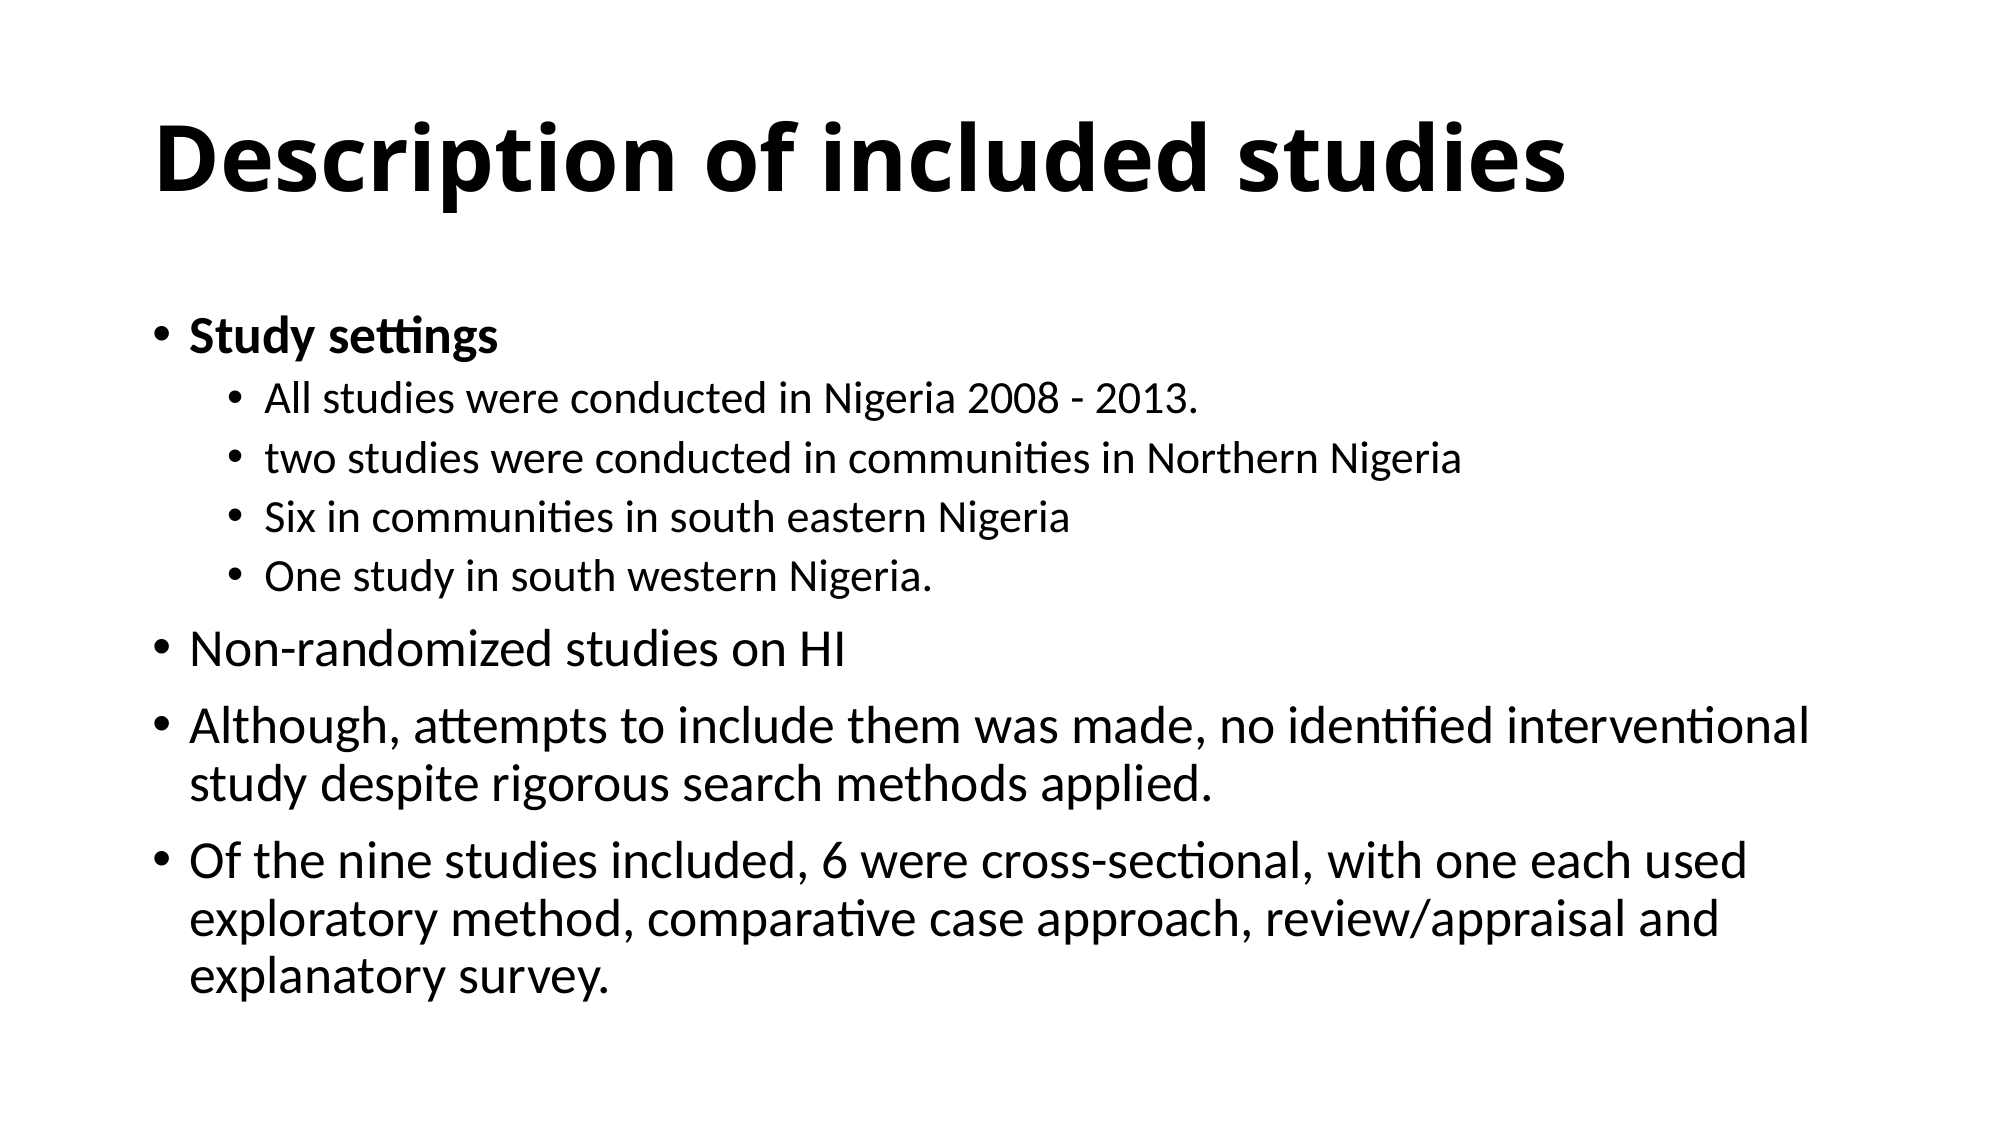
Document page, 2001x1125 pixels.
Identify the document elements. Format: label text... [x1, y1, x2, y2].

list Study settings All studies were conducted in Nigeria 2008 - 2013. two studies were conducted in communities in Northern Nigeria Six in communities in south eastern Nigeria One study in south western Nigeria. Non-randomized studies on HI Although, attempts to include them was made, no identified interventional study despite rigorous search methods applied. Of the nine studies included, 6 were cross-sectional, with one each used exploratory method, comparative case approach, review/appraisal and explanatory survey. [137, 299, 1863, 1014]
title Description of included studies [137, 52, 1863, 271]
